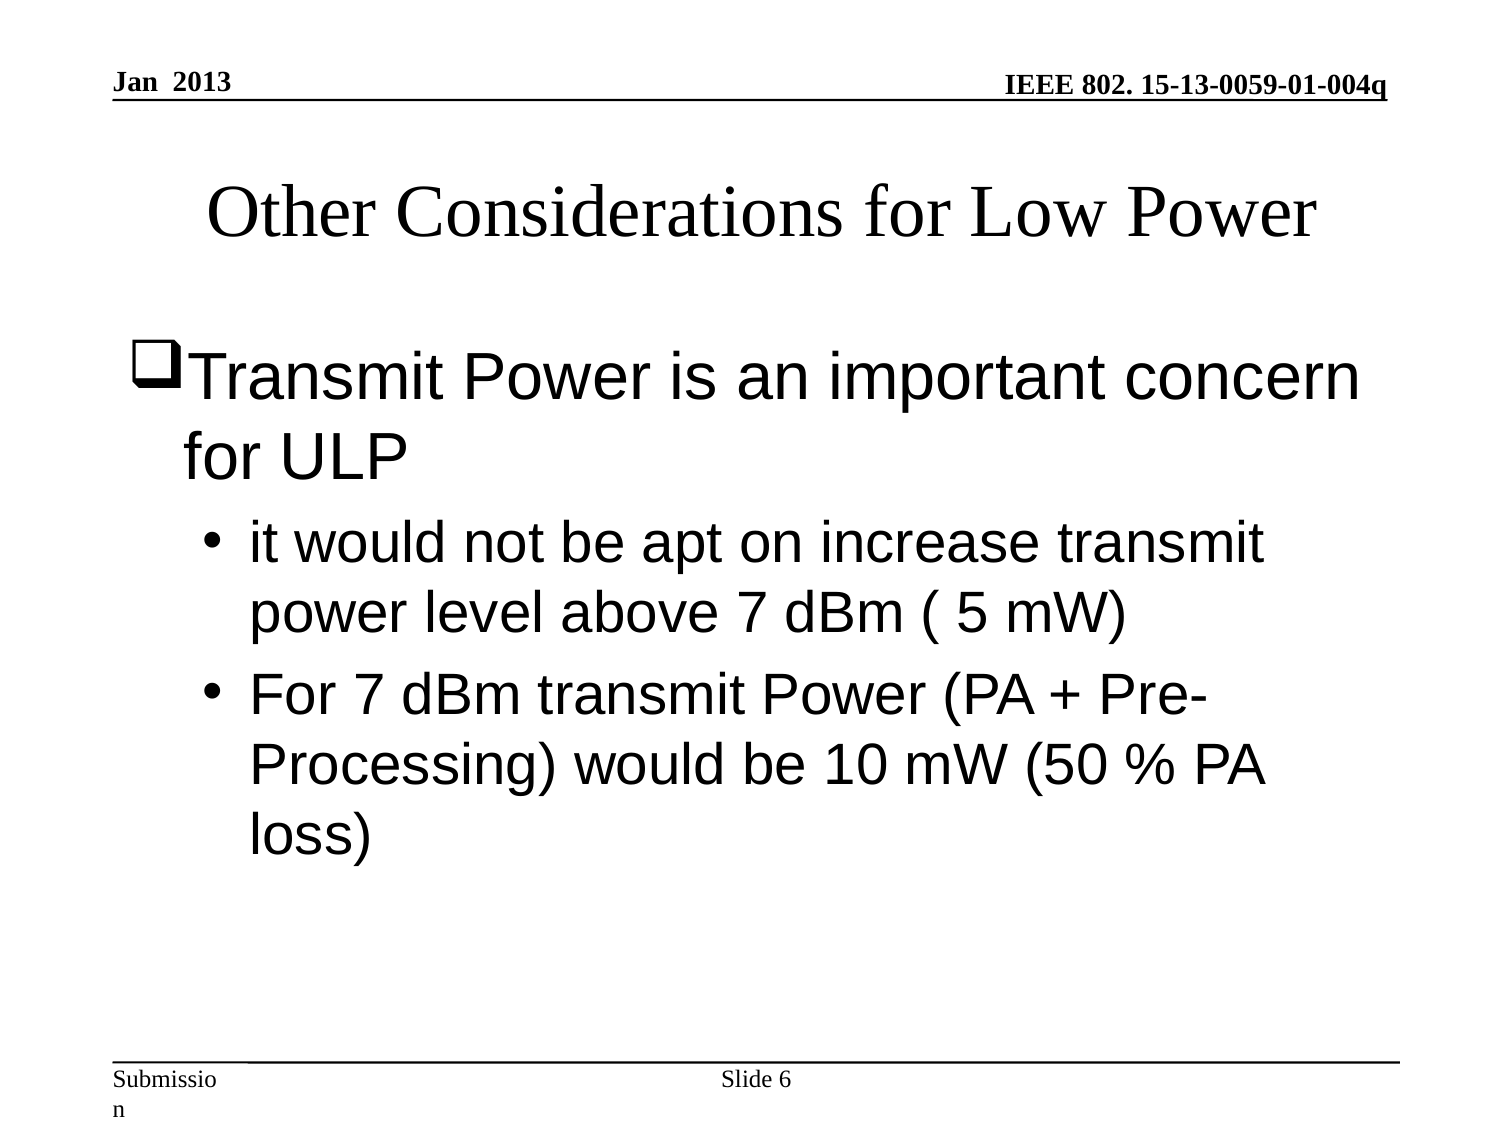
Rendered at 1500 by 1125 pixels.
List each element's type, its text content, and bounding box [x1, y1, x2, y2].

title Other Considerations for Low Power [137, 112, 1388, 301]
list Transmit Power is an important concern for ULP it would not be apt on increase transmit power level above 7 dBm ( 5 mW) For 7 dBm transmit Power (PA + Pre-Processing) would be 10 mW (50 % PA loss) [112, 324, 1388, 1001]
slide_number Slide 6 [712, 1061, 800, 1093]
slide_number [112, 61, 376, 98]
